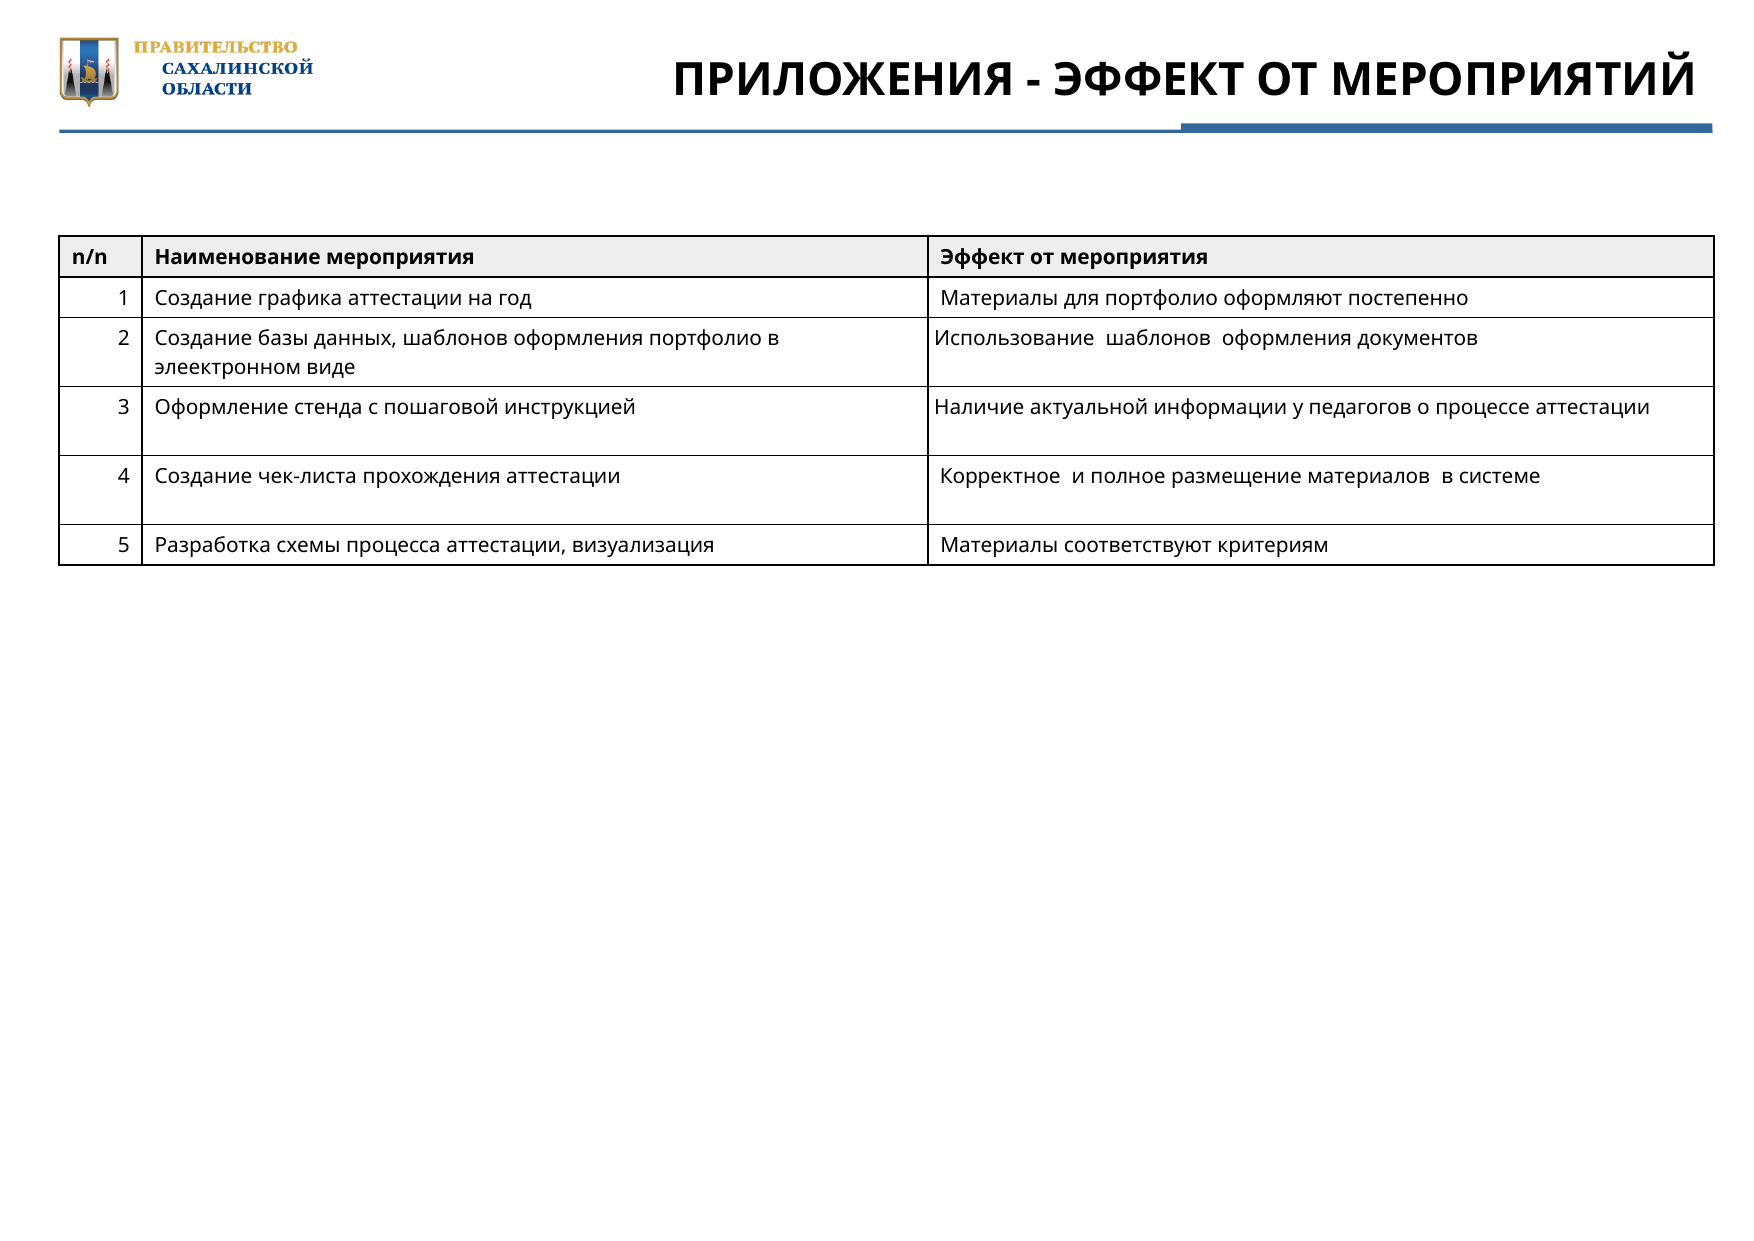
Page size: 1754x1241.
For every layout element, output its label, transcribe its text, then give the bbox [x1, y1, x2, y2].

table_cell Создание чек-листа прохождения аттестации [143, 456, 927, 524]
text_box ПРИЛОЖЕНИЯ - ЭФФЕКТ ОТ МЕРОПРИЯТИЙ [414, 29, 1713, 113]
table_cell Создание базы данных, шаблонов оформления портфолио в элеектронном виде [143, 318, 927, 386]
table_cell Материалы соответствуют критериям [929, 525, 1713, 564]
table_cell 5 [60, 525, 141, 564]
table_cell 2 [60, 318, 141, 386]
table_cell Корректное и полное размещение материалов в системе [929, 456, 1713, 524]
table_cell Оформление стенда с пошаговой инструкцией [143, 387, 927, 455]
table_cell Разработка схемы процесса аттестации, визуализация [143, 525, 927, 564]
text_box [59, 129, 1181, 133]
table_cell Создание графика аттестации на год [143, 278, 927, 317]
table_header Эффект от мероприятия [929, 237, 1713, 276]
table_header n/n [60, 237, 141, 276]
table_cell 3 [60, 387, 141, 455]
table_cell 1 [60, 278, 141, 317]
table_cell Материалы для портфолио оформляют постепенно [929, 278, 1713, 317]
table_cell Использование шаблонов оформления документов [929, 318, 1713, 386]
table_cell Наличие актуальной информации у педагогов о процессе аттестации [929, 387, 1713, 455]
picture [59, 35, 313, 107]
table_header Наименование мероприятия [143, 237, 927, 276]
table_cell 4 [60, 456, 141, 524]
text_box [1181, 123, 1713, 133]
